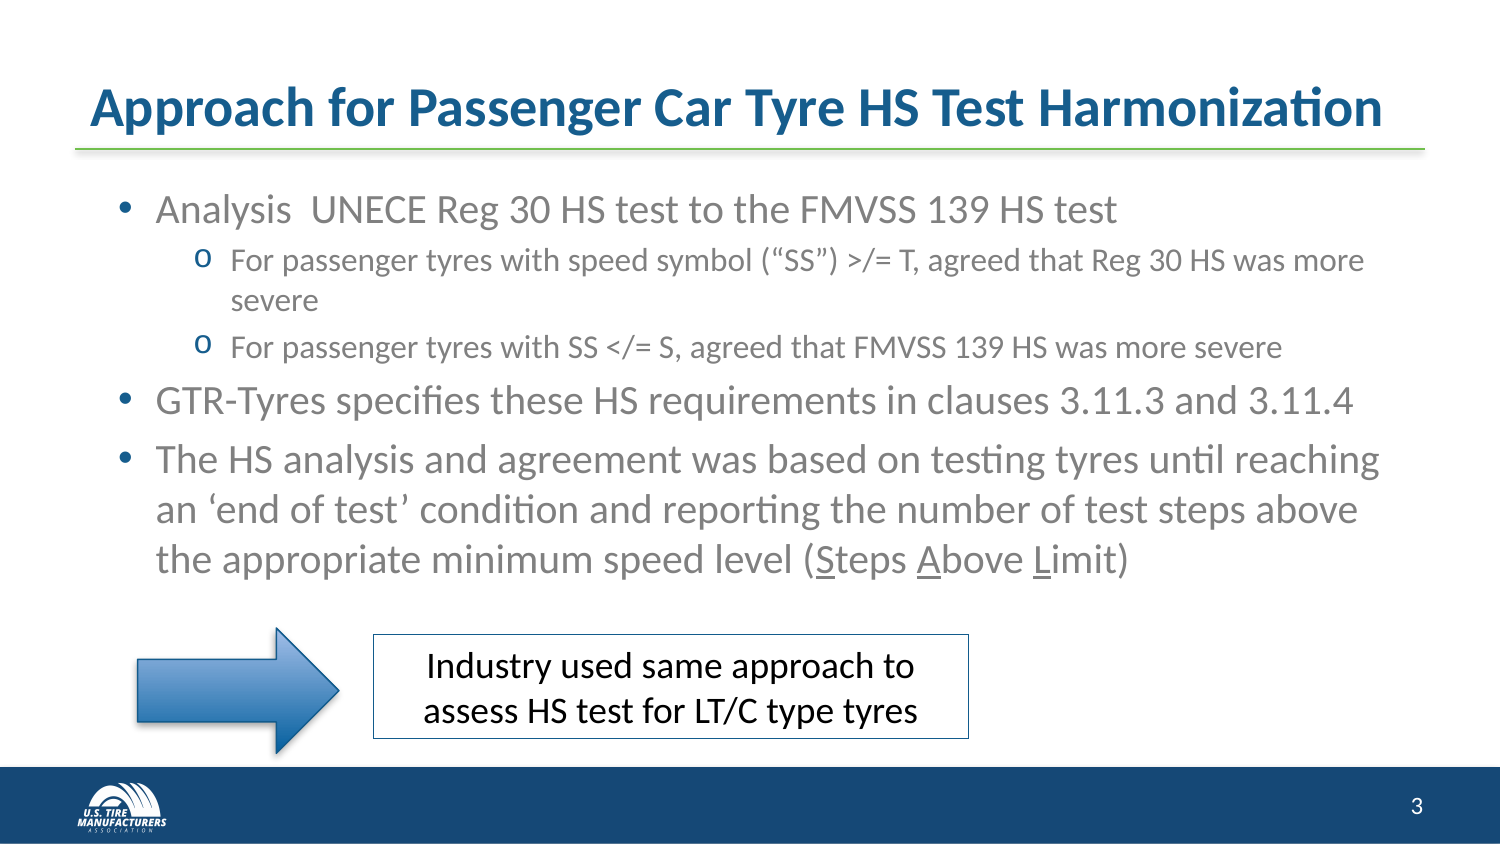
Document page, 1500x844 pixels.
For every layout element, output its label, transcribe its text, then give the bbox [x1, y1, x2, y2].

slide_number 3 [1088, 782, 1439, 827]
list Analysis UNECE Reg 30 HS test to the FMVSS 139 HS test For passenger tyres with speed symbol (“SS”) >/= T, agreed that Reg 30 HS was more severe For passenger tyres with SS </= S, agreed that FMVSS 139 HS was more severe GTR-Tyres specifies these HS requirements in clauses 3.11.3 and 3.11.4 The HS analysis and agreement was based on testing tyres until reaching an ‘end of test’ condition and reporting the number of test steps above the appropriate minimum speed level (Steps Above Limit) [103, 174, 1397, 710]
text_box Industry used same approach to assess HS test for LT/C type tyres [373, 634, 969, 739]
title Approach for Passenger Car Tyre HS Test Harmonization [75, 33, 1425, 175]
text_box [136, 627, 340, 755]
picture [75, 780, 169, 835]
